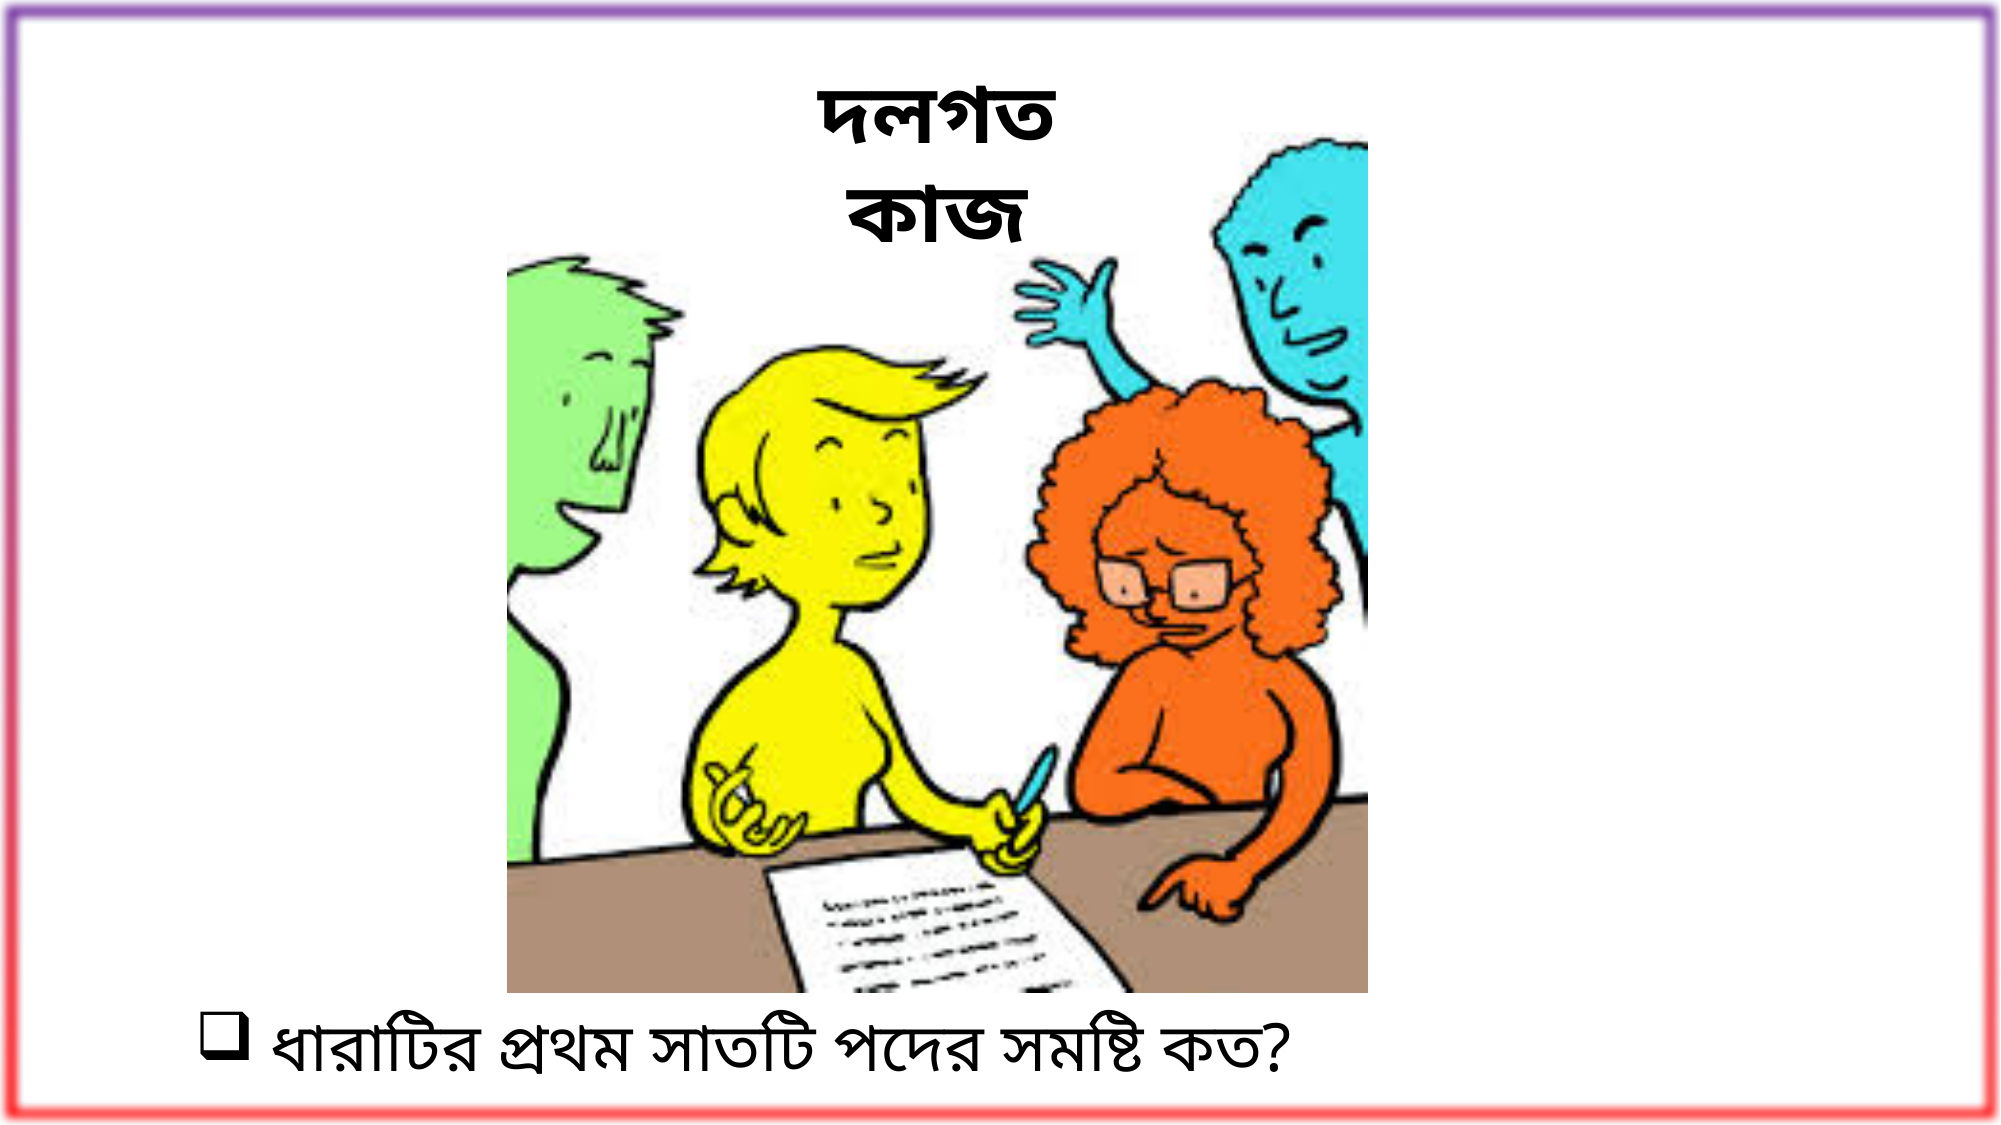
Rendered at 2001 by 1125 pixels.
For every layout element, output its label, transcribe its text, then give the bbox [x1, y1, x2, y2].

picture [507, 132, 1368, 993]
text_box দলগত কাজ [738, 52, 1137, 132]
